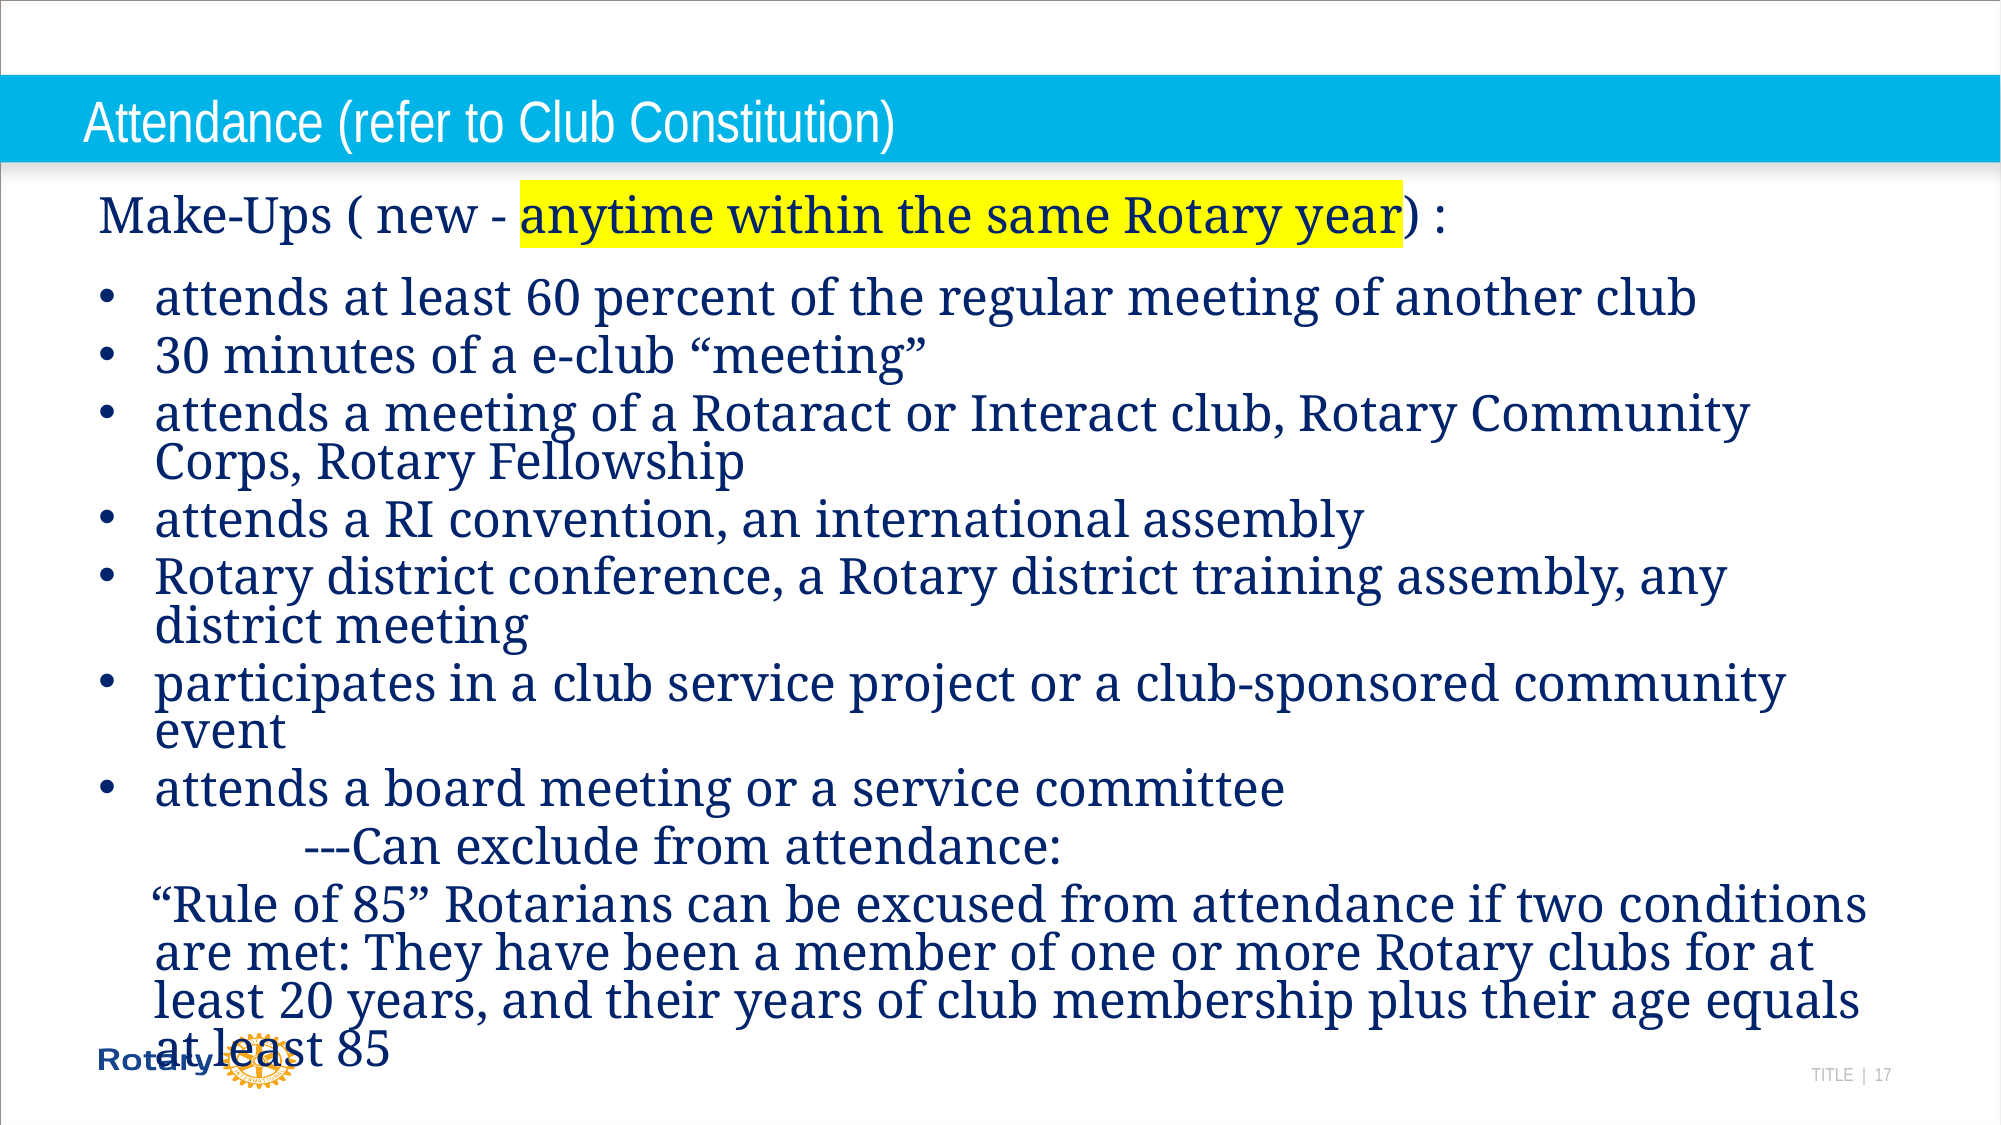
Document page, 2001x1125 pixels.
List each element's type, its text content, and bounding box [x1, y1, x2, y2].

title Attendance (refer to Club Constitution) [83, 75, 2000, 163]
list Make-Ups ( new - anytime within the same Rotary year) : attends at least 60 percent of the regular meeting of another club 30 minutes of a e-club “meeting” attends a meeting of a Rotaract or Interact club, Rotary Community Corps, Rotary Fellowship attends a RI convention, an international assembly Rotary district conference, a Rotary district training assembly, any district meeting participates in a club service project or a club-sponsored community event attends a board meeting or a service committee ---Can exclude from attendance: “Rule of 85” Rotarians can be excused from attendance if two conditions are met: They have been a member of one or more Rotary clubs for at least 20 years, and their years of club membership plus their age equals at least 85 [83, 187, 1918, 930]
picture [99, 1033, 296, 1089]
